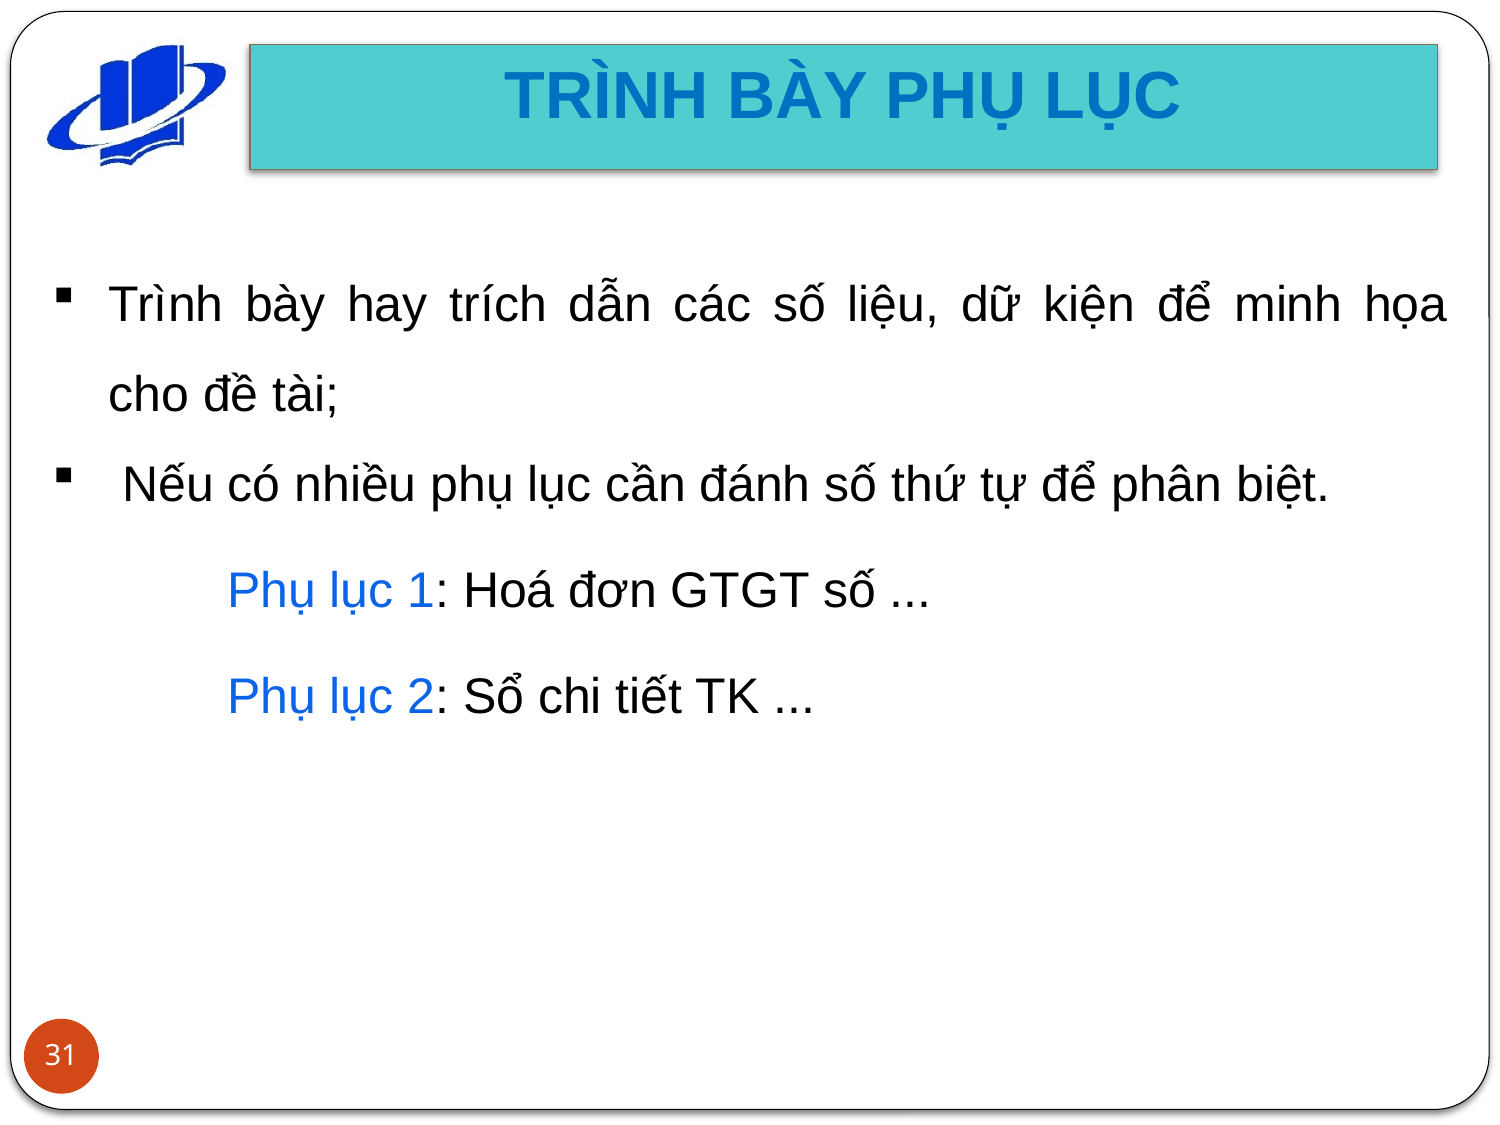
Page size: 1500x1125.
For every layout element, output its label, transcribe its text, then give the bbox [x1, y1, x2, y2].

picture [36, 24, 238, 187]
text_box [25, 0, 76, 27]
text_box TRÌNH BÀY PHỤ LỤC [249, 44, 1438, 170]
slide_number 31 [23, 1018, 99, 1094]
text_box Trình bày hay trích dẫn các số liệu, dữ kiện để minh họa cho đề tài; Nếu có nhiều phụ lục cần đánh số thứ tự để phân biệt. Phụ lục 1: Hoá đơn GTGT số ... Phụ lục 2: Sổ chi tiết TK ... [37, 234, 1463, 732]
